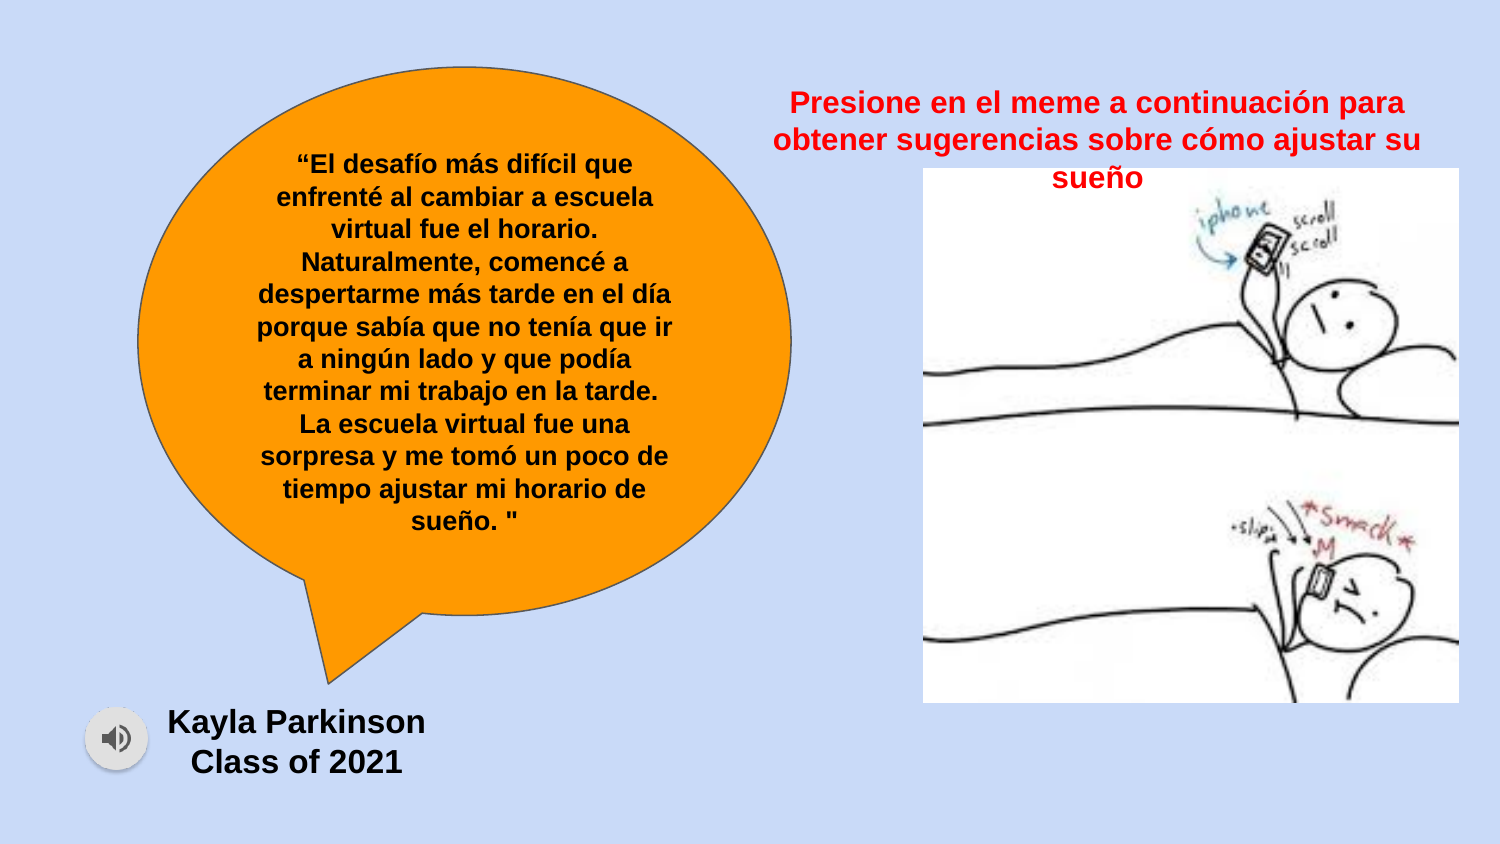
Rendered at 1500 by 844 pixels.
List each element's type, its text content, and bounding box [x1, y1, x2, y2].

text_box Kayla Parkinson Class of 2021 [137, 685, 456, 792]
picture [923, 167, 1459, 703]
text_box Presione en el meme a continuación para obtener sugerencias sobre cómo ajustar su sueño [726, 67, 1470, 146]
picture [78, 700, 154, 777]
text_box “El desafío más difícil que enfrenté al cambiar a escuela virtual fue el horario. Naturalmente, comencé a despertarme más tarde en el día porque sabía que no tenía que ir a ningún lado y que podía terminar mi trabajo en la tarde. La escuela virtual fue una sorpresa y me tomó un poco de tiempo ajustar mi horario de sueño. " [137, 67, 792, 685]
